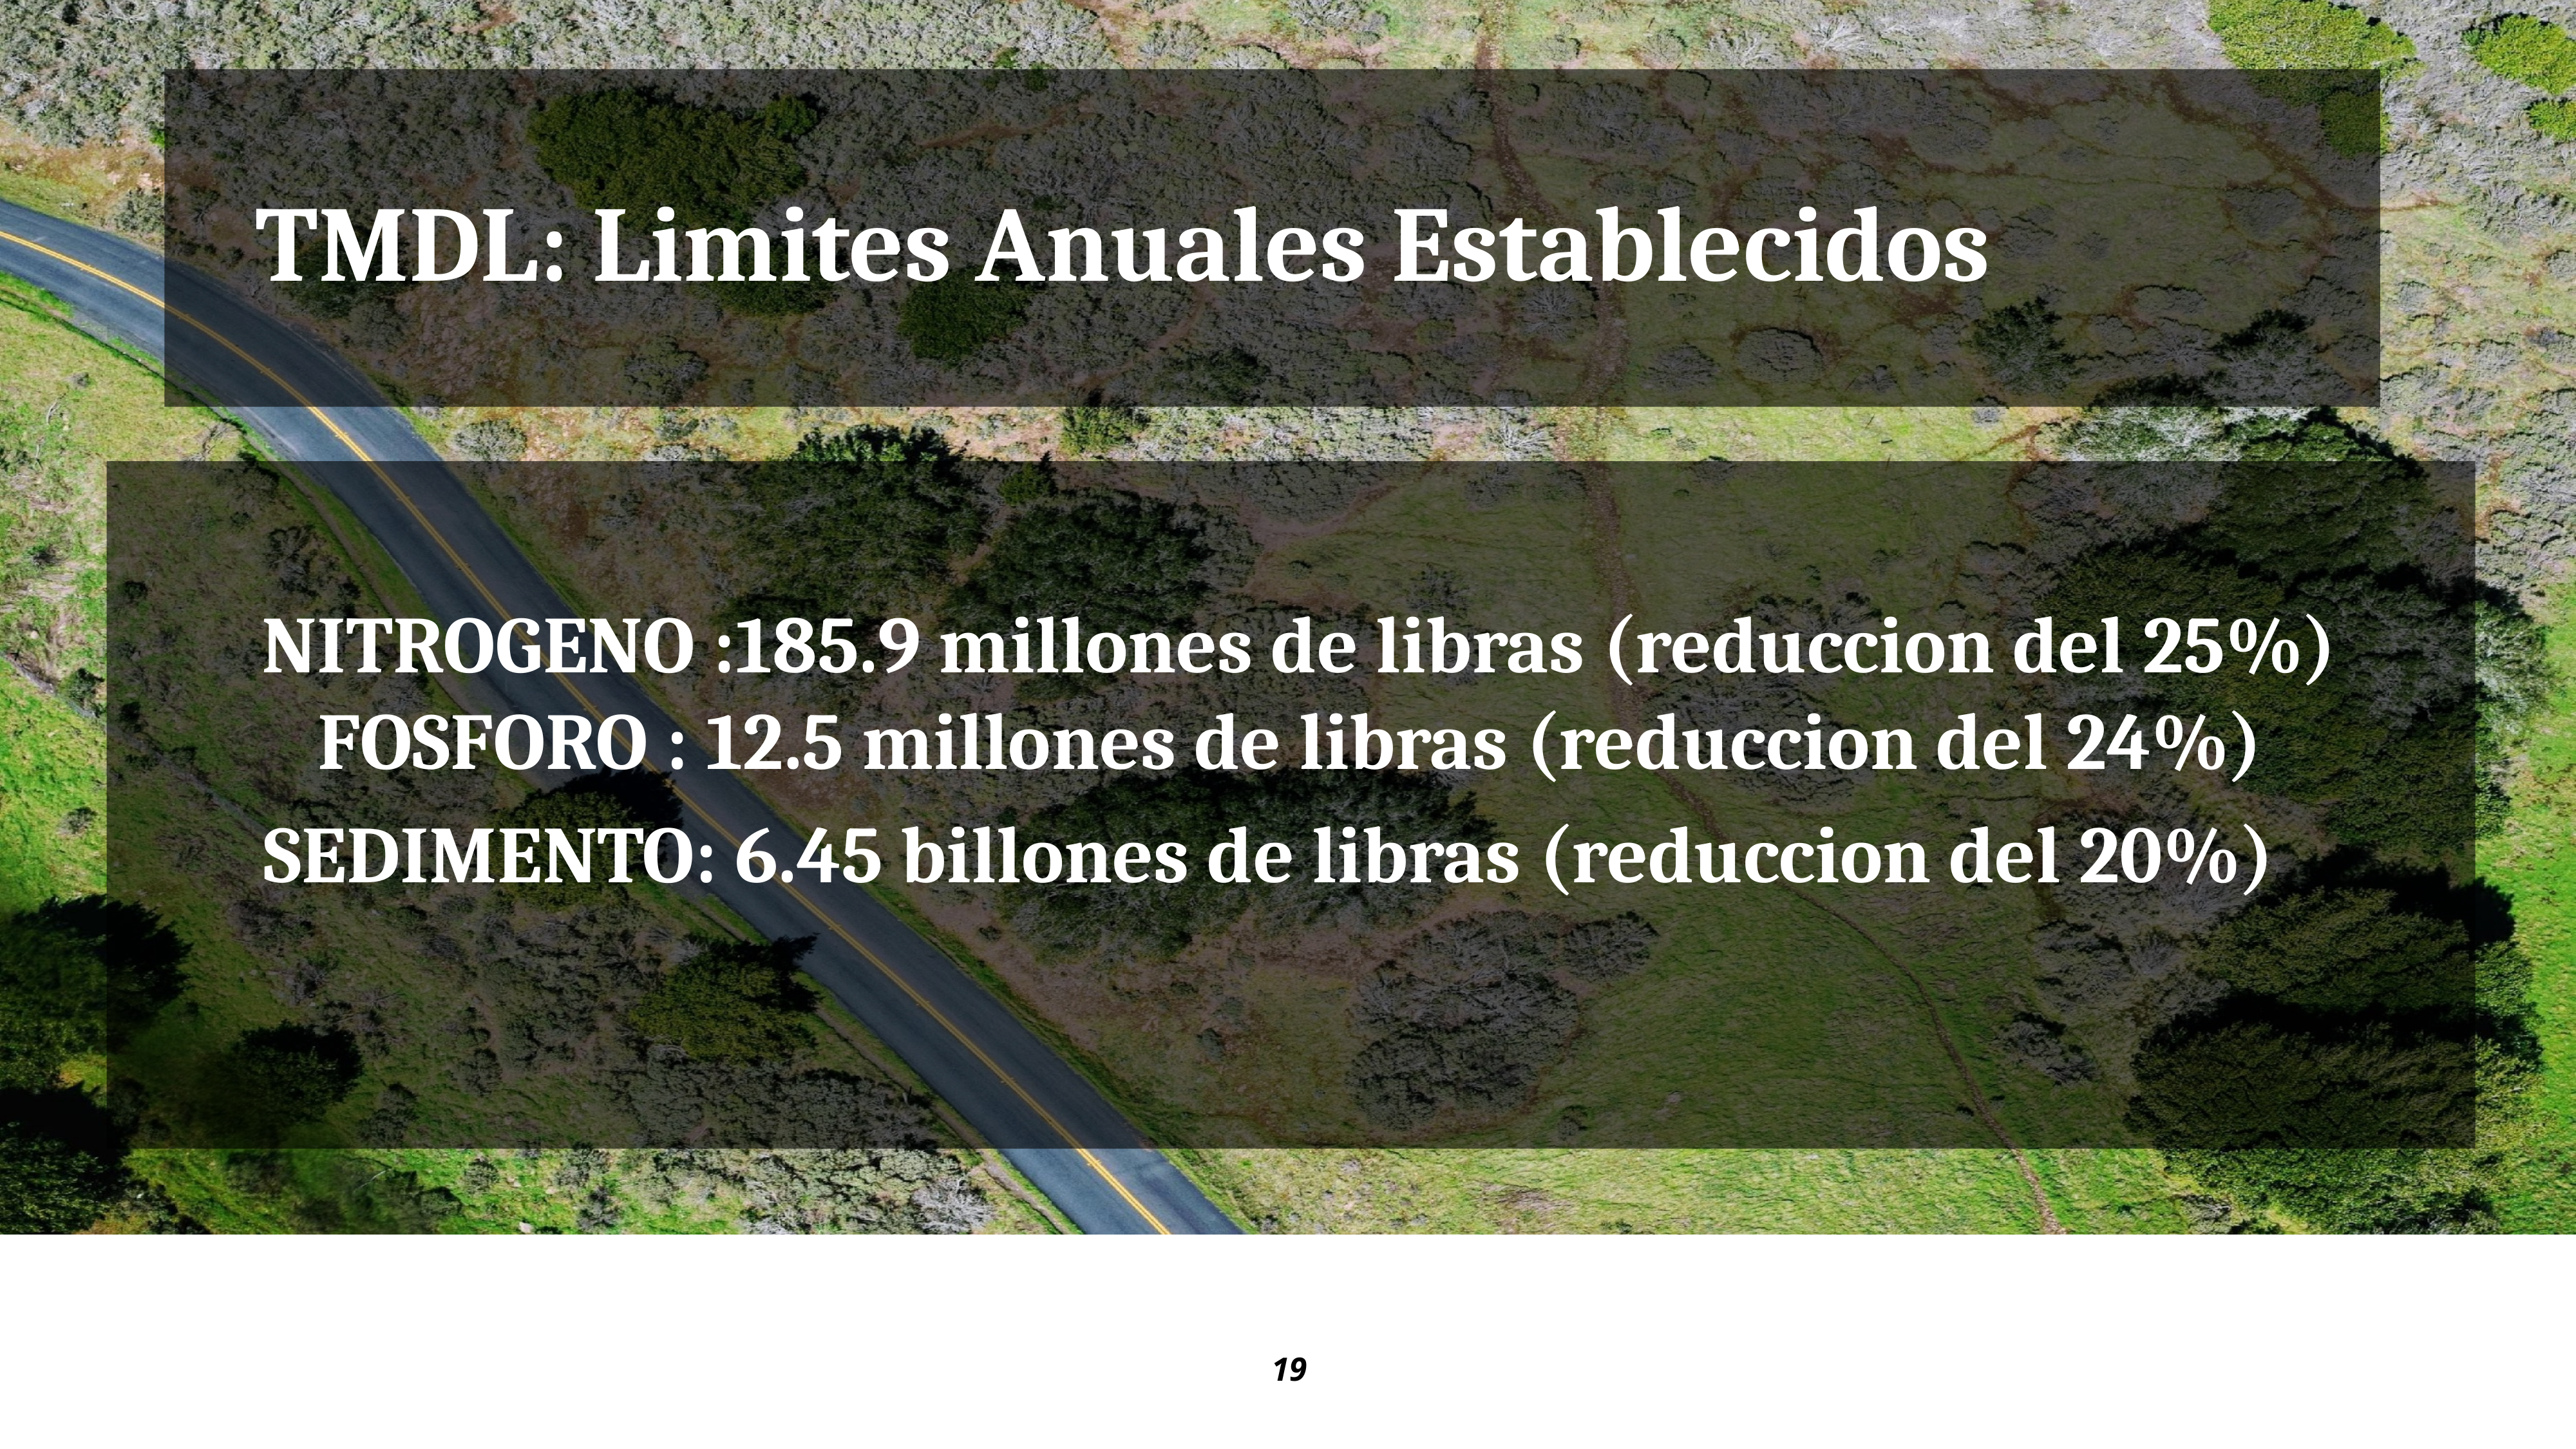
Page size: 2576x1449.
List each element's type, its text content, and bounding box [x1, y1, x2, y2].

slide_number 19 [1262, 1343, 1317, 1394]
picture [0, 0, 2576, 1235]
